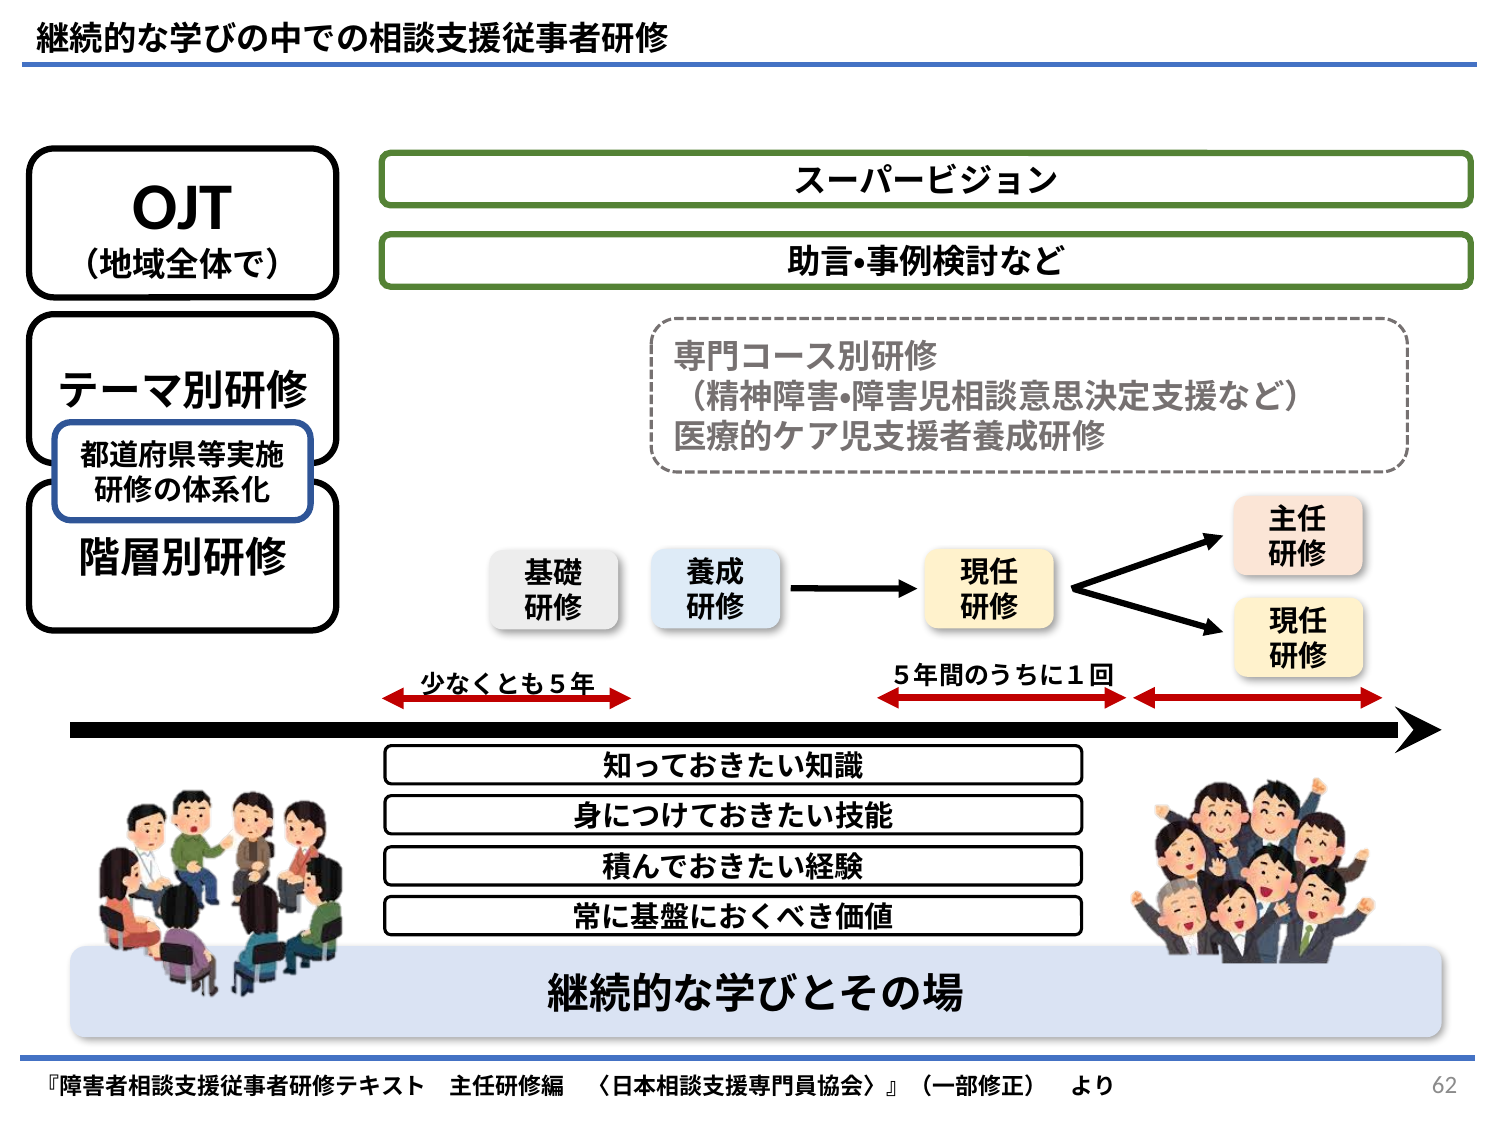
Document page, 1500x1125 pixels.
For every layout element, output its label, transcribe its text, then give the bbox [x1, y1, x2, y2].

slide_number 62 [1355, 1065, 1473, 1103]
text_box 現任 研修 [1233, 596, 1365, 678]
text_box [1071, 535, 1224, 589]
text_box 都道府県等実施研修の体系化 [53, 421, 312, 522]
text_box 少なくとも５年 [400, 660, 616, 695]
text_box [1073, 589, 1224, 633]
text_box 『障害者相談支援従事者研修テキスト 主任研修編 〈日本相談支援専門員協会〉』（一部修正） より [21, 1060, 1355, 1107]
text_box 主任 研修 [1232, 494, 1364, 577]
text_box 継続的な学びの中での相談支援従事者研修 [21, 11, 1476, 64]
text_box ５年間のうちに１回 [862, 651, 1141, 698]
text_box 現任 研修 [923, 547, 1055, 630]
text_box 積んでおきたい経験 [383, 845, 1083, 887]
text_box 常に基盤におくべき価値 [383, 895, 1083, 936]
text_box 知っておきたい知識 [383, 744, 1083, 785]
text_box スーパービジョン [380, 151, 1472, 207]
text_box 養成 研修 [650, 547, 782, 630]
text_box OJT （地域全体で） [28, 147, 338, 299]
text_box 基礎 研修 [488, 549, 620, 631]
text_box 継続的な学びとその場 [69, 945, 1443, 1039]
picture [1124, 750, 1381, 985]
text_box 少なくとも５年 [404, 702, 609, 707]
text_box 助言・事例検討など [380, 233, 1472, 288]
picture [93, 769, 350, 1025]
text_box テーマ別研修 [28, 313, 338, 465]
text_box 階層別研修 [28, 480, 338, 632]
text_box 身につけておきたい技能 [383, 794, 1083, 835]
text_box 専門コース別研修 （精神障害・障害児相談意思決定支援など） 医療的ケア児支援者養成研修 [650, 317, 1409, 474]
